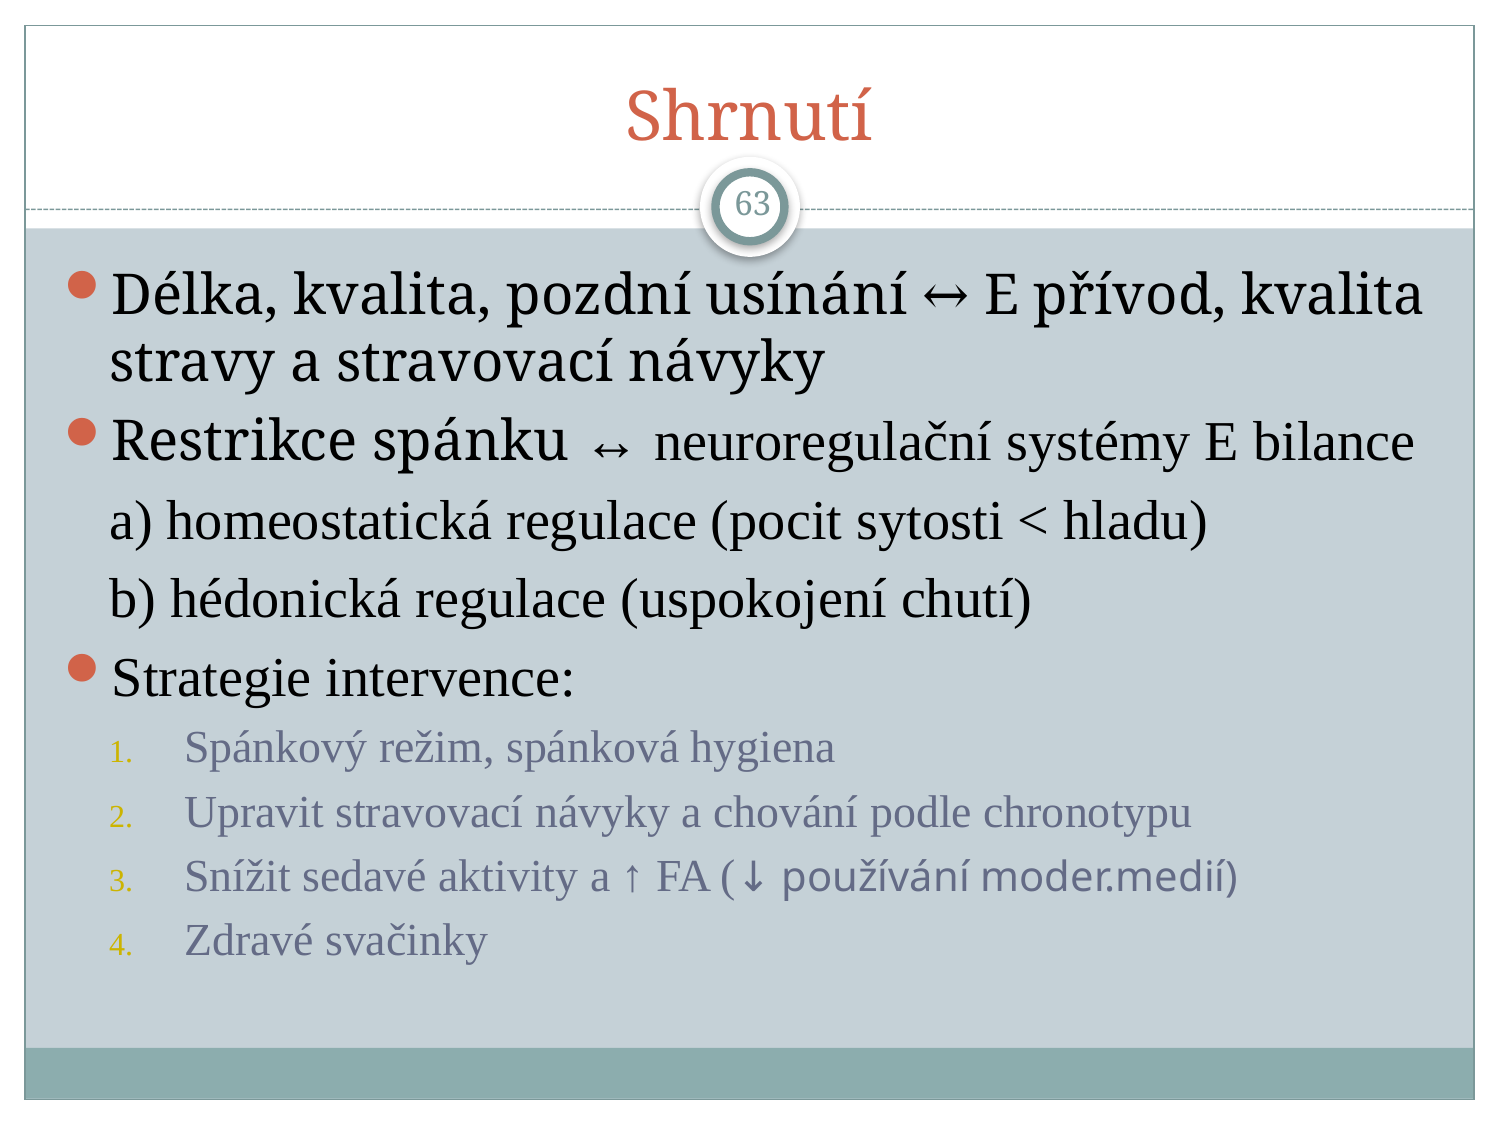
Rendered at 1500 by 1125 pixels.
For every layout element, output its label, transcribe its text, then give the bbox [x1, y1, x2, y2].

slide_number 63 [715, 168, 791, 241]
title Shrnutí [49, 37, 1450, 162]
list Délka, kvalita, pozdní usínání ↔ E přívod, kvalita stravy a stravovací návyky Restrikce spánku ↔ neuroregulační systémy E bilance a) homeostatická regulace (pocit sytosti < hladu) b) hédonická regulace (uspokojení chutí) Strategie intervence: Spánkový režim, spánková hygiena Upravit stravovací návyky a chování podle chronotypu Snížit sedavé aktivity a ↑ FA (↓ používání moder.medií) Zdravé svačinky [49, 250, 1445, 1001]
